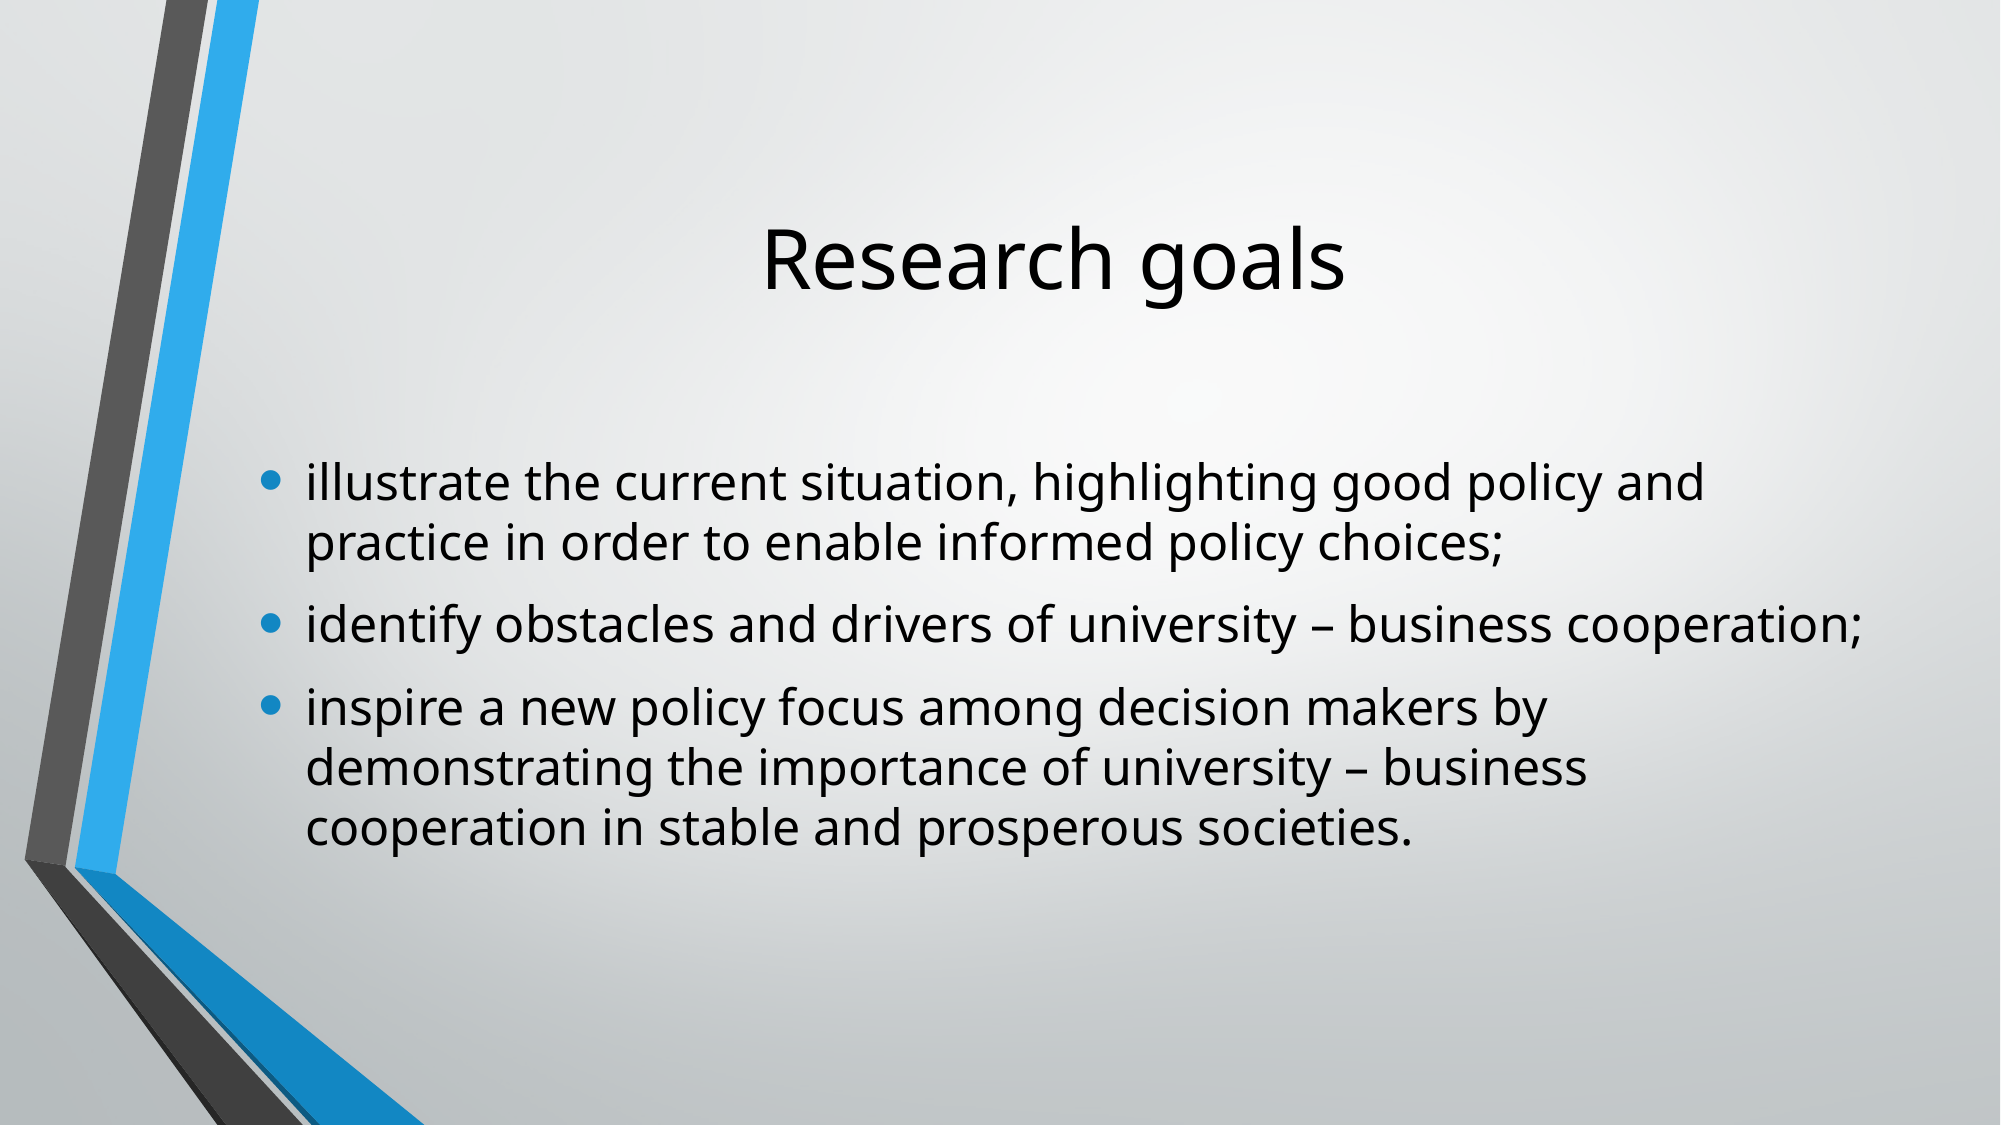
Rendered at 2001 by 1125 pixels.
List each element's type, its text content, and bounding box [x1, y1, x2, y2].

title Research goals [243, 112, 1887, 400]
list illustrate the current situation, highlighting good policy and practice in order to enable informed policy choices; identify obstacles and drivers of university – business cooperation; inspire a new policy focus among decision makers by demonstrating the importance of university – business cooperation in stable and prosperous societies. [243, 437, 1887, 950]
